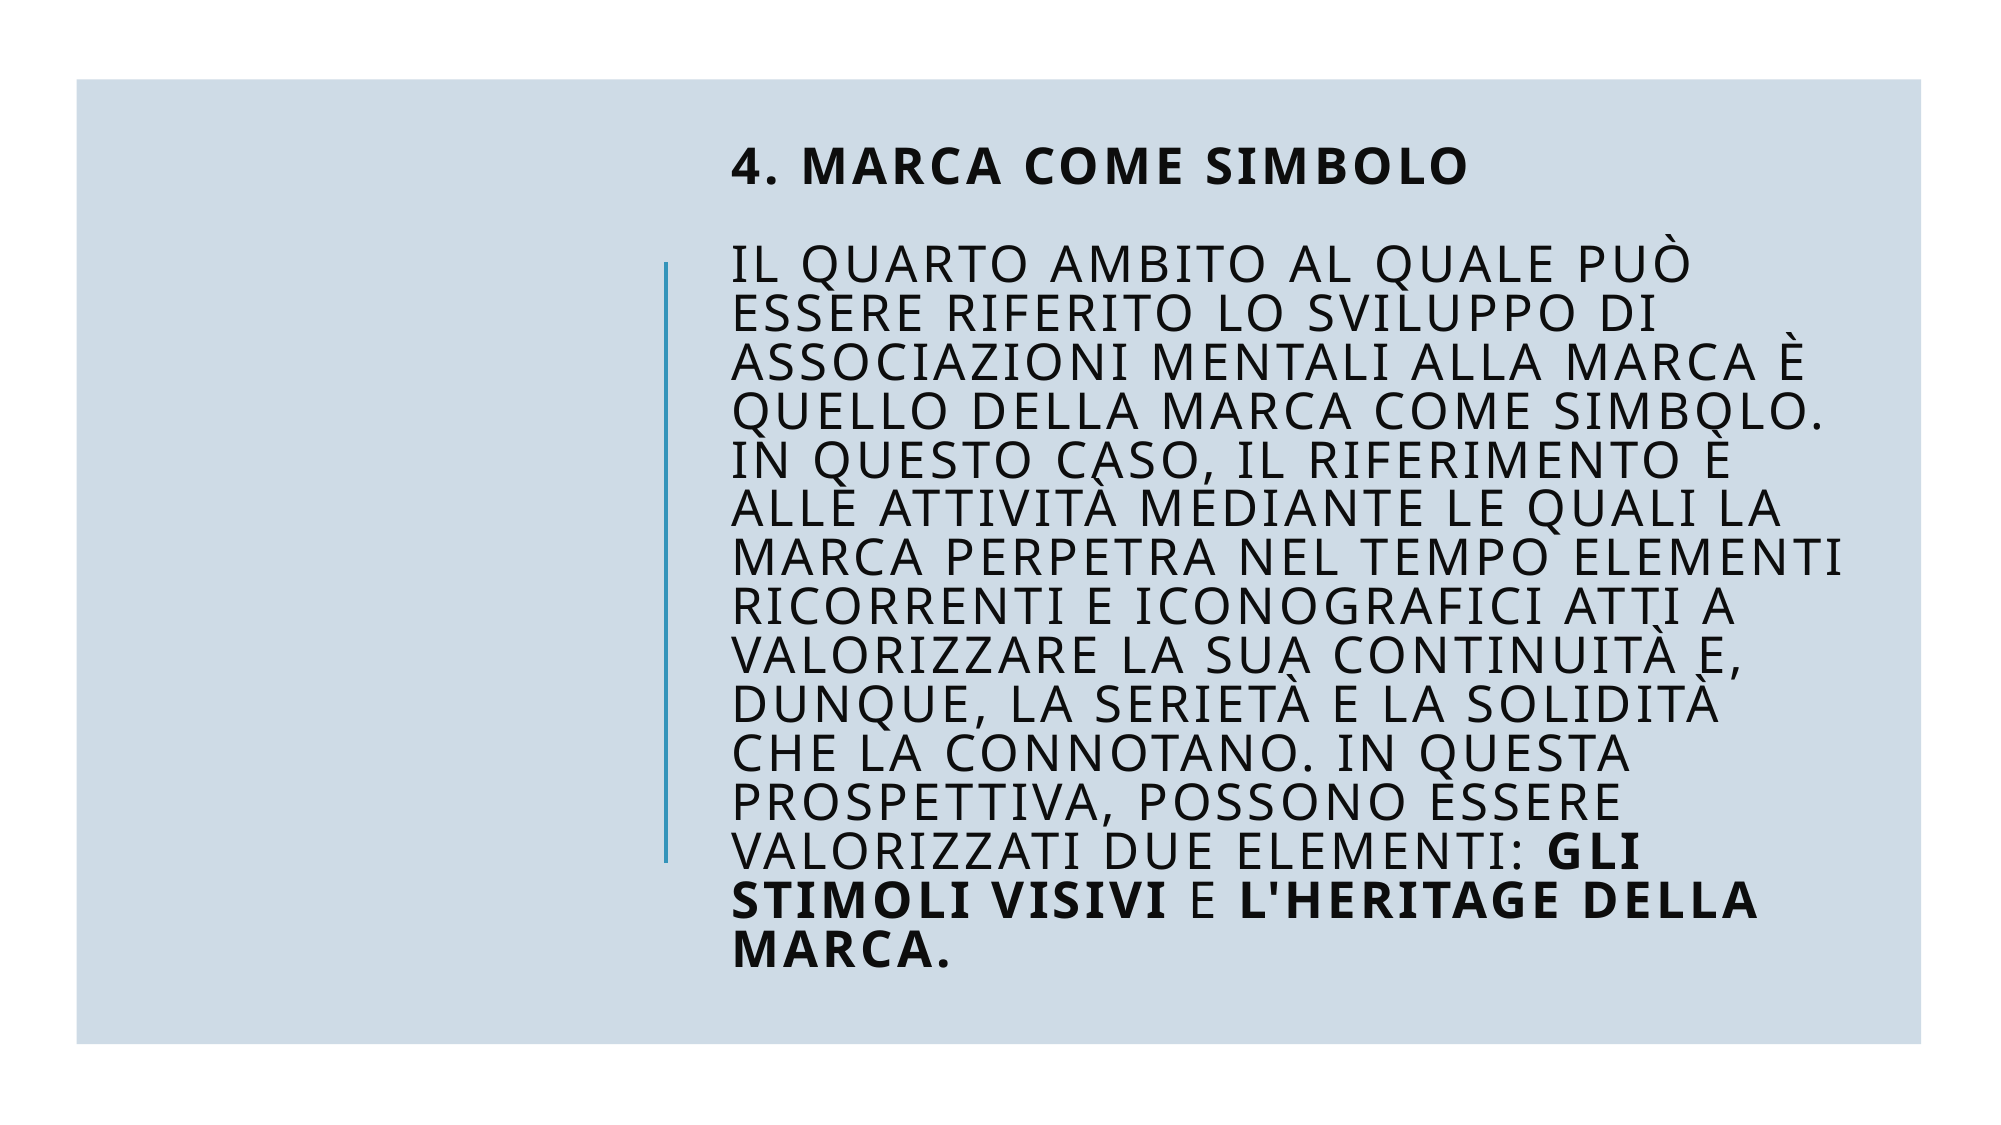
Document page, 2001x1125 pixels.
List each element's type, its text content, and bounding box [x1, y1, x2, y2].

text_box [0, 0, 2000, 1125]
title 4. Marca come simbolo Il quarto ambito al quale può essere riferito lo sviluppo di associazioni mentali alla marca è quello della marca come simbolo. In questo caso, il riferimento è alle attività mediante le quali la marca perpetra nel tempo elementi ricorrenti e iconografici atti a valorizzare la sua continuità e, dunque, la serietà e la solidità che la connotano. In questa prospettiva, possono essere valorizzati due elementi: gli stimoli visivi e l'heritage della marca. [716, 132, 1868, 991]
text_box [75, 78, 1922, 1045]
